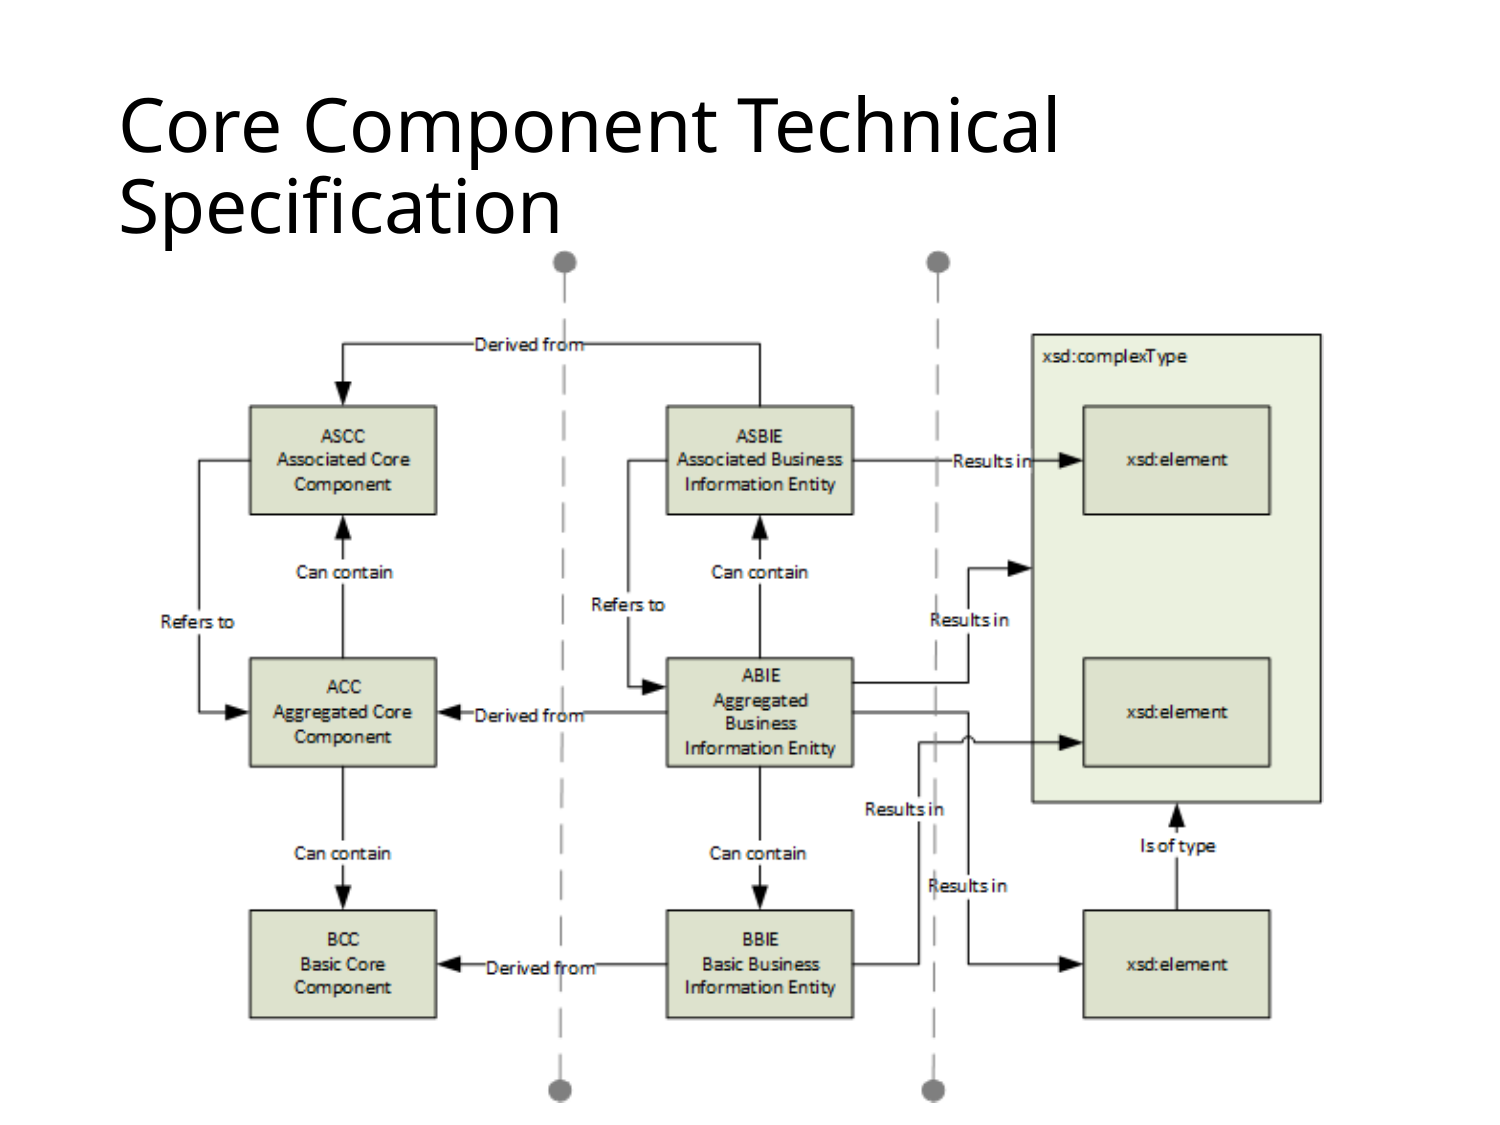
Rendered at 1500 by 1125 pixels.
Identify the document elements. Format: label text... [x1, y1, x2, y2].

picture [149, 250, 1324, 1103]
title Core Component Technical Specification [103, 59, 1397, 278]
